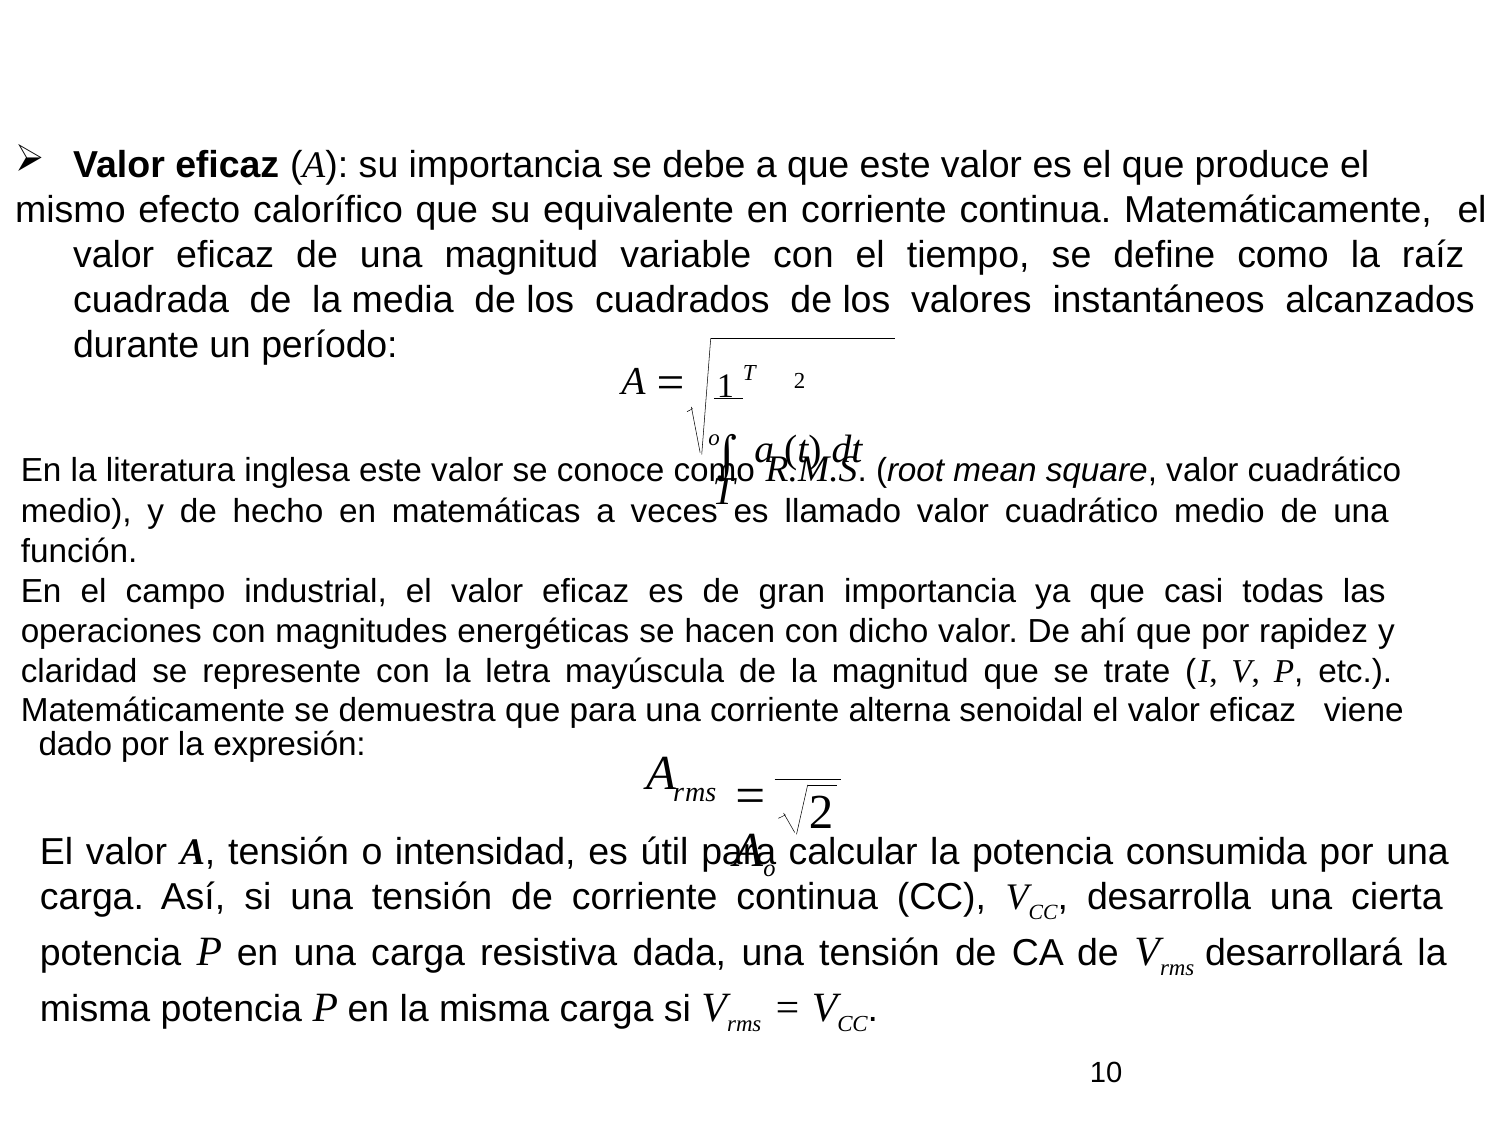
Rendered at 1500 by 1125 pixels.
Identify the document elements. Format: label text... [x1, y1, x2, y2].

text_box o En la literatura inglesa este valor se conoce como R.M.S. (root mean square, valor cuadrático medio), y de hecho en matemáticas a veces es llamado valor cuadrático medio de una función. En el campo industrial, el valor eficaz es de gran importancia ya que casi todas las operaciones con magnitudes energéticas se hacen con dicho valor. De ahí que por rapidez y claridad se represente con la letra mayúscula de la magnitud que se trate (I, V, P, etc.). Matemáticamente se demuestra que para una corriente alterna senoidal el valor eficaz viene [20, 429, 1408, 729]
text_box 2 [791, 365, 808, 394]
text_box 2 [829, 779, 836, 839]
text_box dado por la expresión: [36, 729, 370, 763]
text_box Valor eficaz (A): su importancia se debe a que este valor es el que produce el mismo efecto calorífico que su equivalente en corriente continua. Matemáticamente, el valor eficaz de una magnitud variable con el tiempo, se define como la raíz cuadrada de la media de los cuadrados de los valores instantáneos alcanzados [12, 139, 1488, 321]
text_box rms [671, 773, 720, 808]
text_box durante un período: [71, 320, 402, 366]
text_box 1 T [714, 321, 764, 405]
text_box El valor A, tensión o intensidad, es útil para calcular la potencia consumida por una carga. Así, si una tensión de corriente continua (CC), VCC, desarrolla una cierta potencia P en una carga resistiva dada, una tensión de CA de Vrms desarrollará la misma potencia P en la misma carga si Vrms = VCC. [37, 827, 1462, 1037]
text_box A   a (t) dt T [619, 367, 892, 512]
text_box  Ao [731, 710, 829, 882]
text_box 10 [1087, 1056, 1125, 1089]
text_box A [644, 740, 679, 800]
